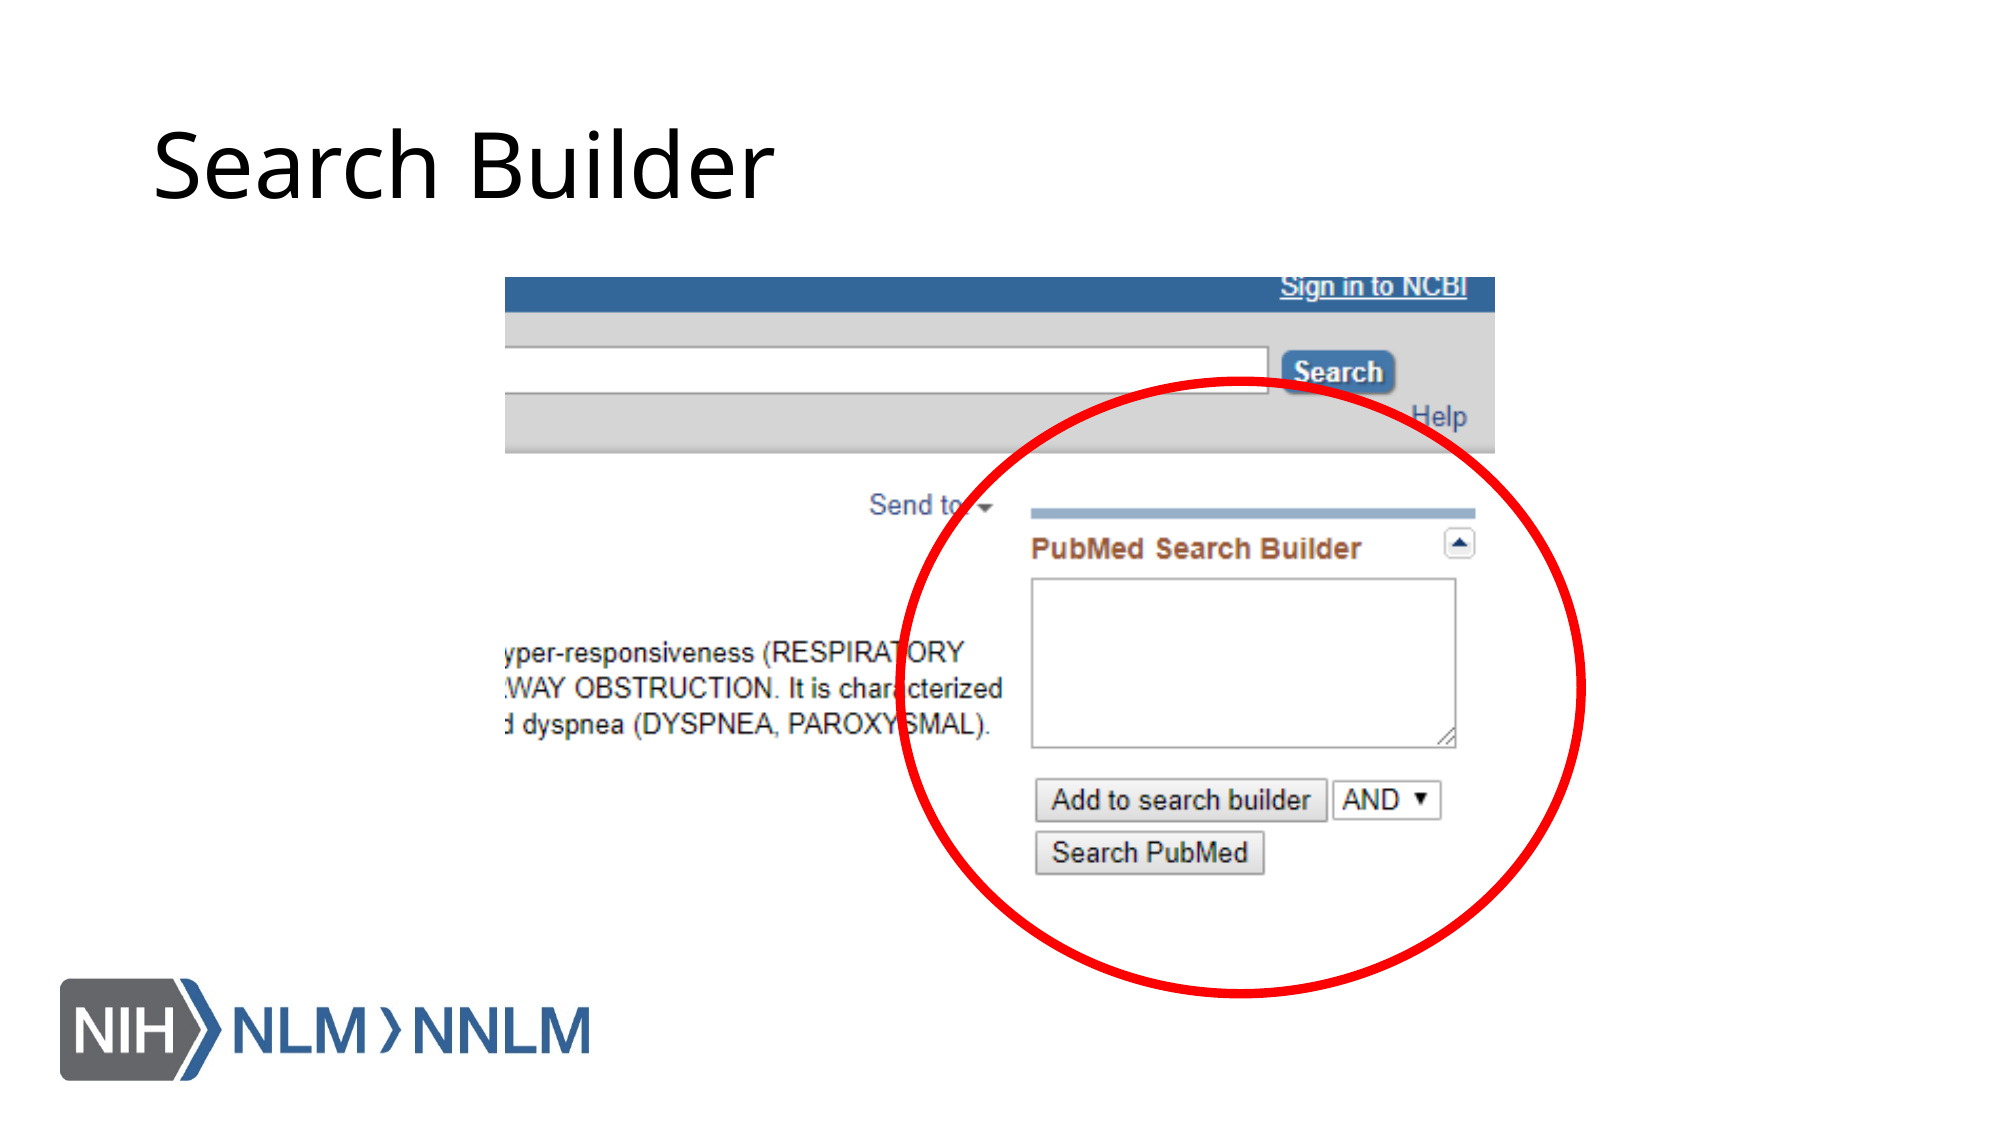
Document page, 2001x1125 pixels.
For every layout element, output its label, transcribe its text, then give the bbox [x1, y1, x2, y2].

picture [505, 277, 1495, 884]
picture [60, 978, 589, 1081]
title Search Builder [137, 59, 1863, 278]
text_box [977, 482, 1583, 995]
